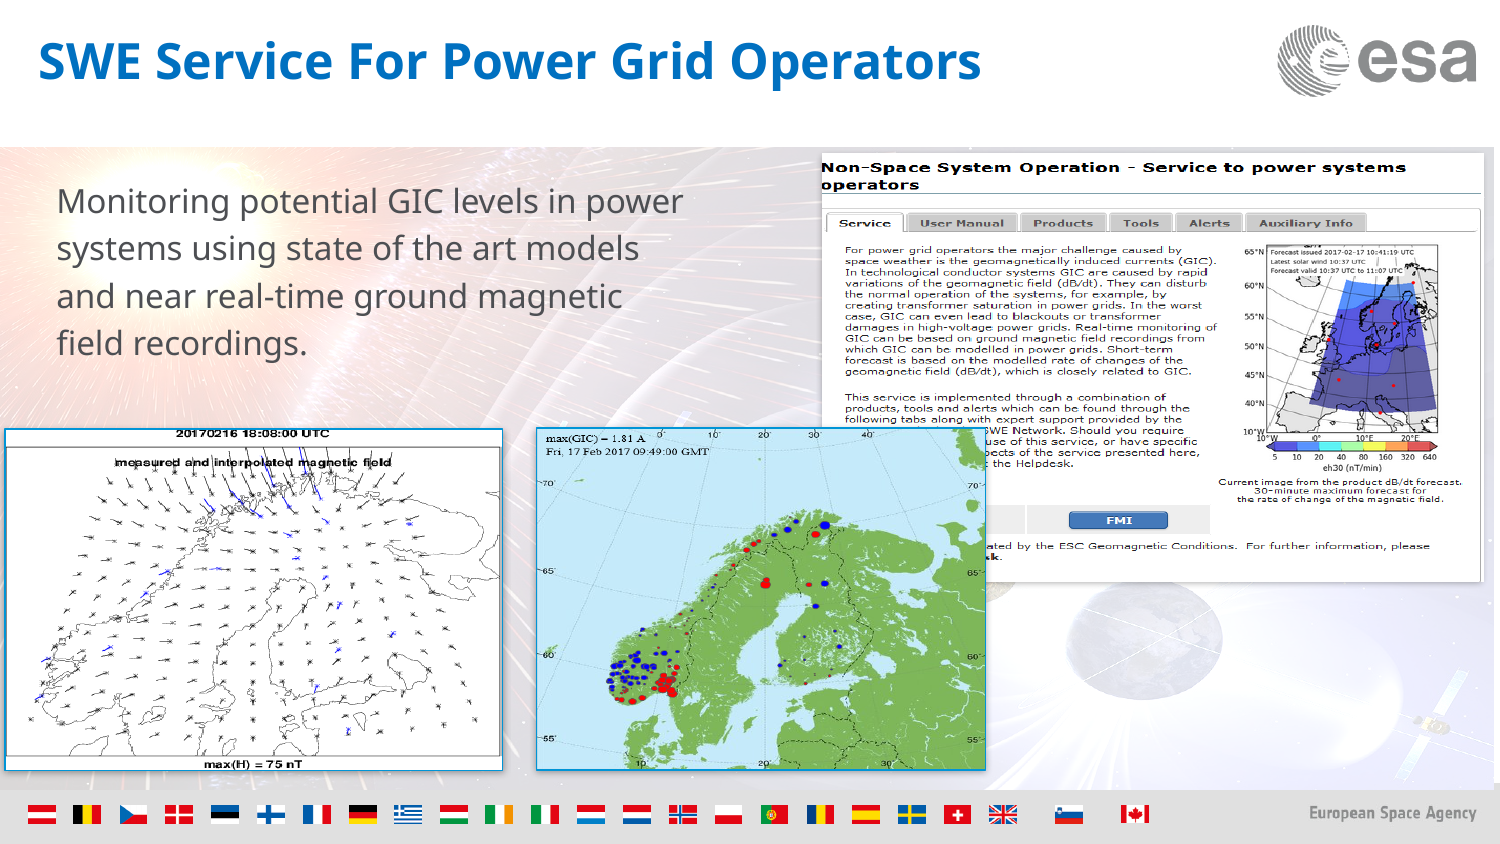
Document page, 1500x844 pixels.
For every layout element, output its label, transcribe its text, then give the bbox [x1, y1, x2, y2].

title SWE Service For Power Grid Operators [23, 21, 1201, 98]
picture [1277, 25, 1477, 109]
picture [0, 146, 1500, 844]
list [822, 152, 1484, 582]
